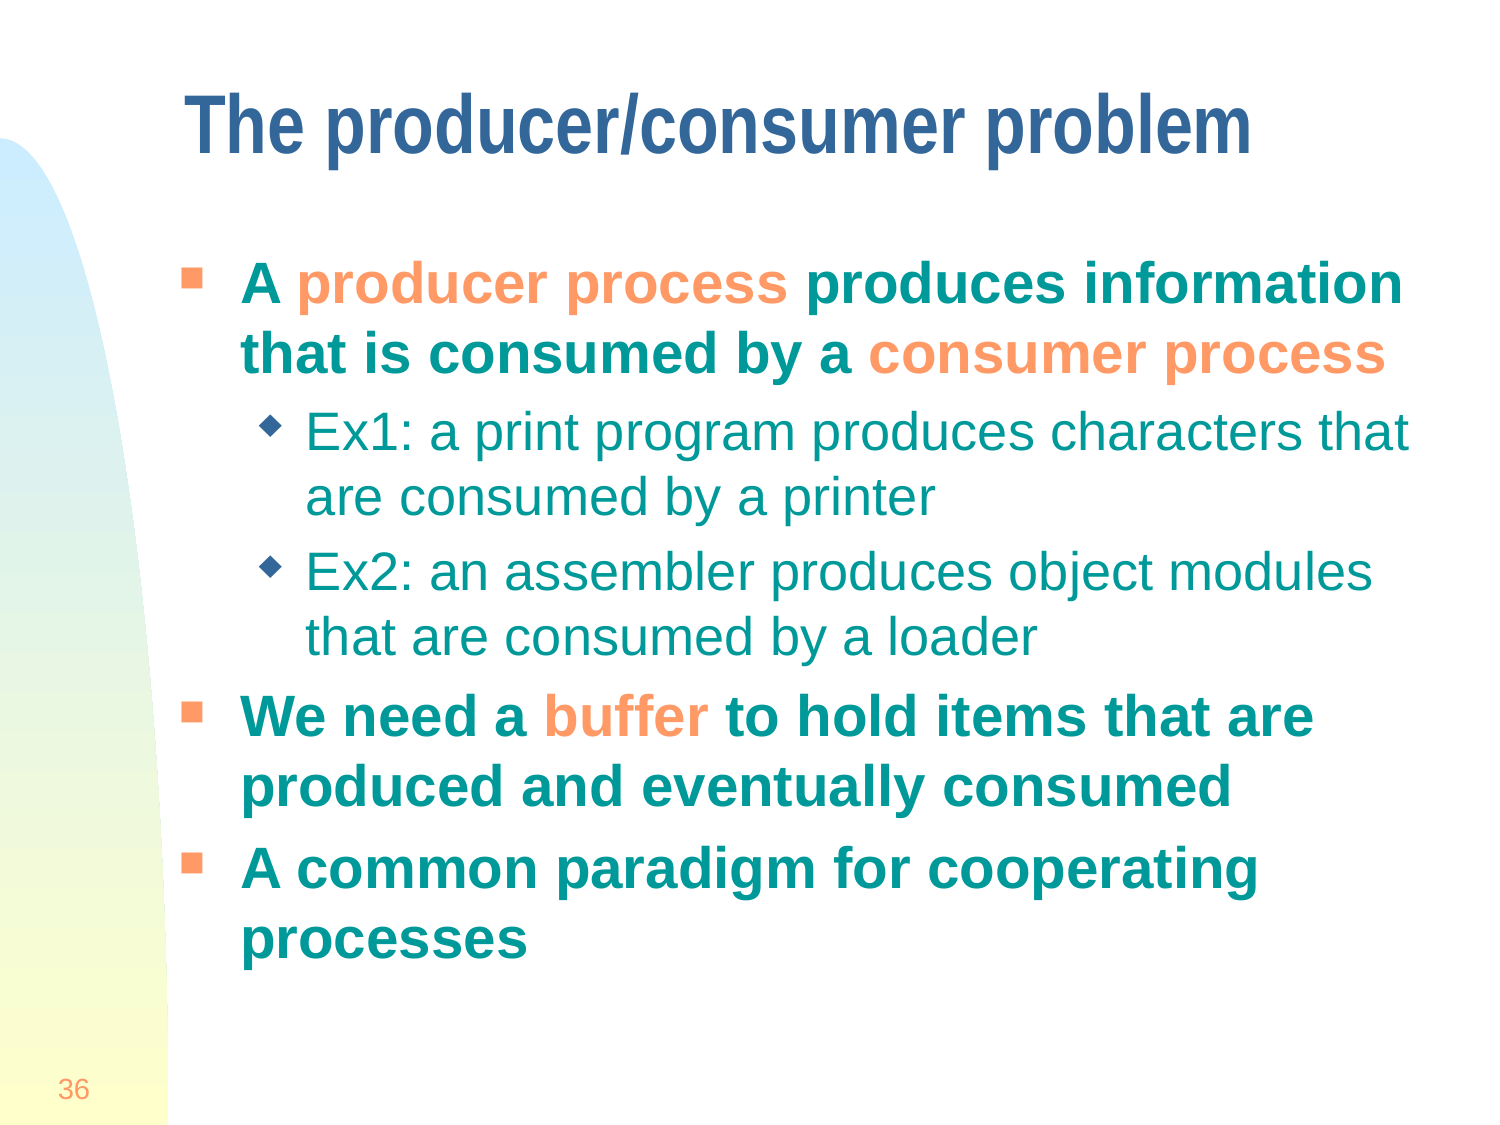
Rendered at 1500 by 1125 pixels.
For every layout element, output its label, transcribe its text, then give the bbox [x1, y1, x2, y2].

title The producer/consumer problem [169, 53, 1463, 212]
slide_number 36 [0, 1050, 106, 1125]
list A producer process produces information that is consumed by a consumer process Ex1: a print program produces characters that are consumed by a printer Ex2: an assembler produces object modules that are consumed by a loader We need a buffer to hold items that are produced and eventually consumed A common paradigm for cooperating processes [168, 237, 1463, 1000]
